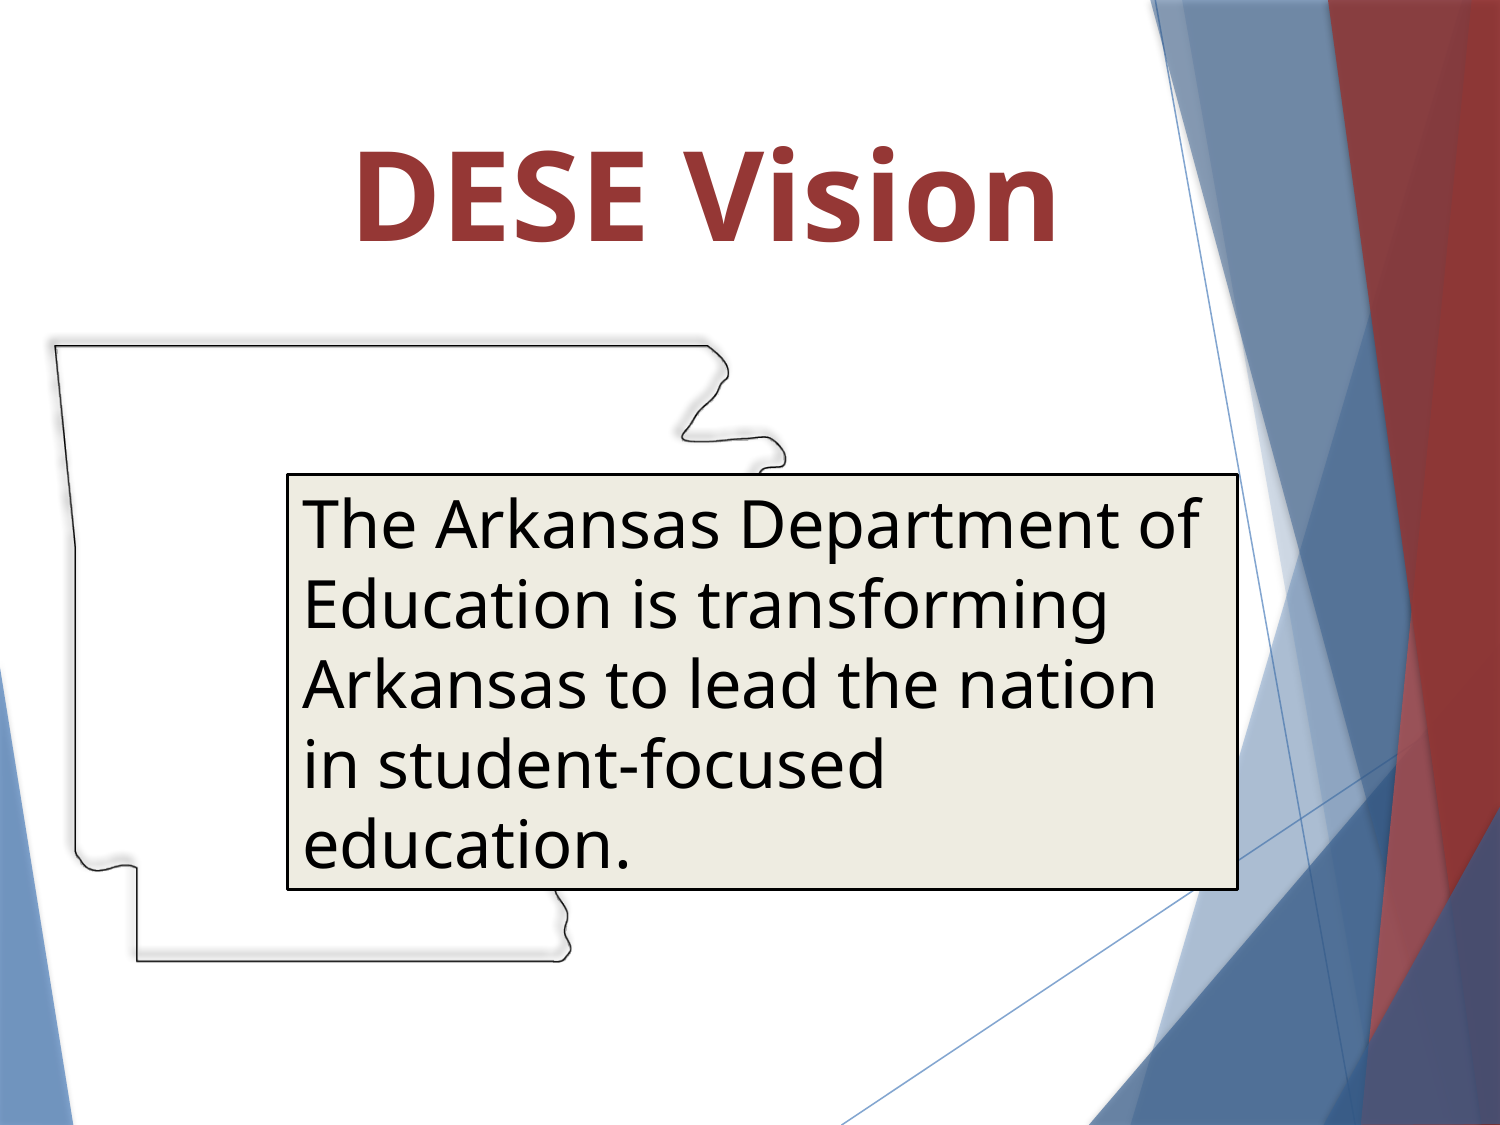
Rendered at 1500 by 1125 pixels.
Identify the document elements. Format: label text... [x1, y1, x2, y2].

title DESE Vision [99, 108, 1313, 326]
text_box The Arkansas Department of Education is transforming Arkansas to lead the nation in student-focused education. [792, 474, 1238, 890]
picture [54, 345, 788, 963]
